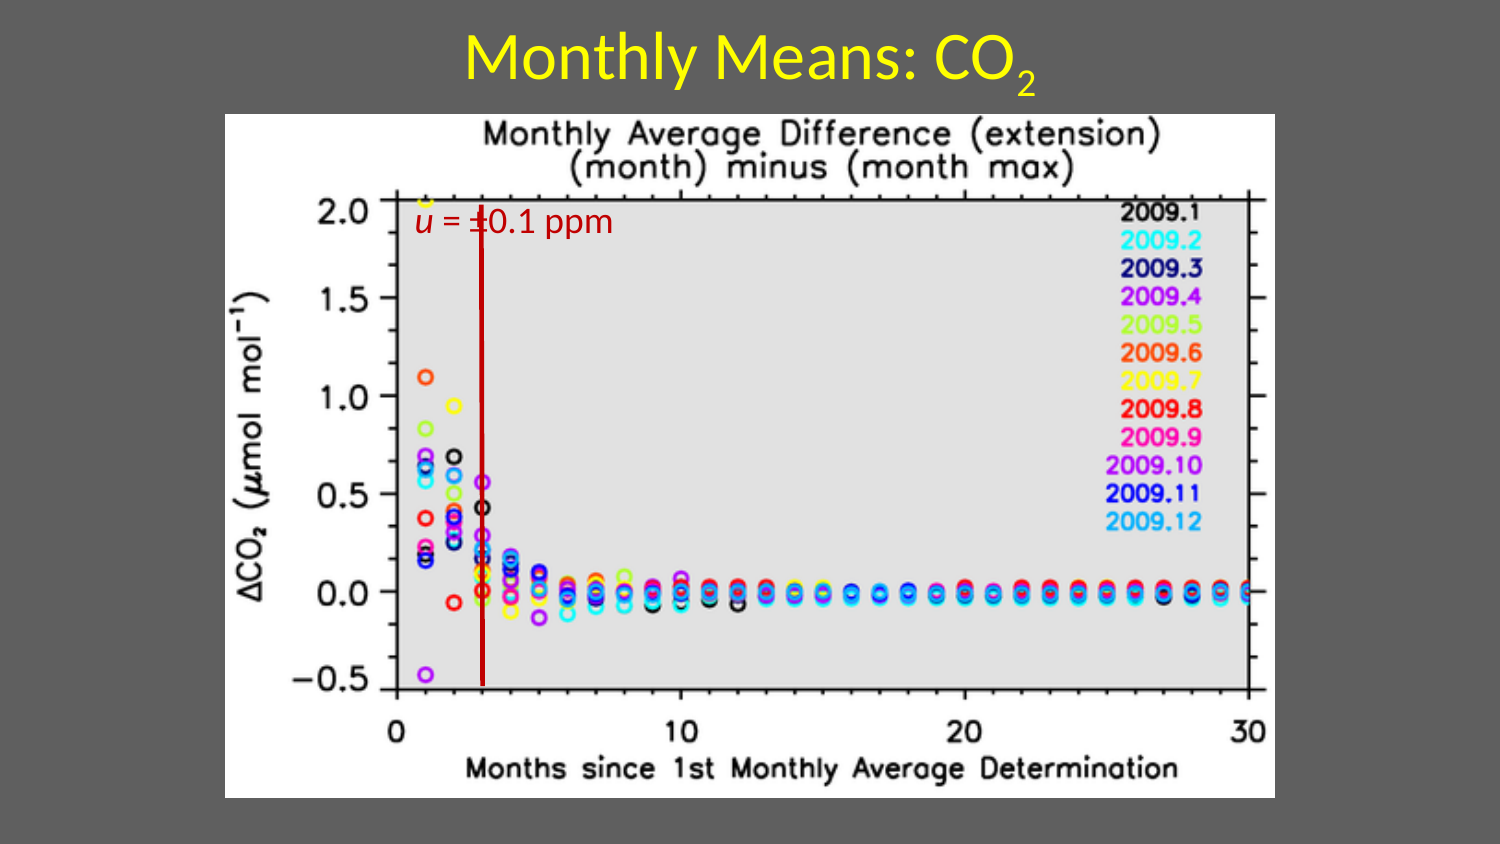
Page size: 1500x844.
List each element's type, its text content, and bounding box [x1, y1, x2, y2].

picture [224, 113, 1276, 799]
title Monthly Means: CO2 [75, 3, 1425, 113]
